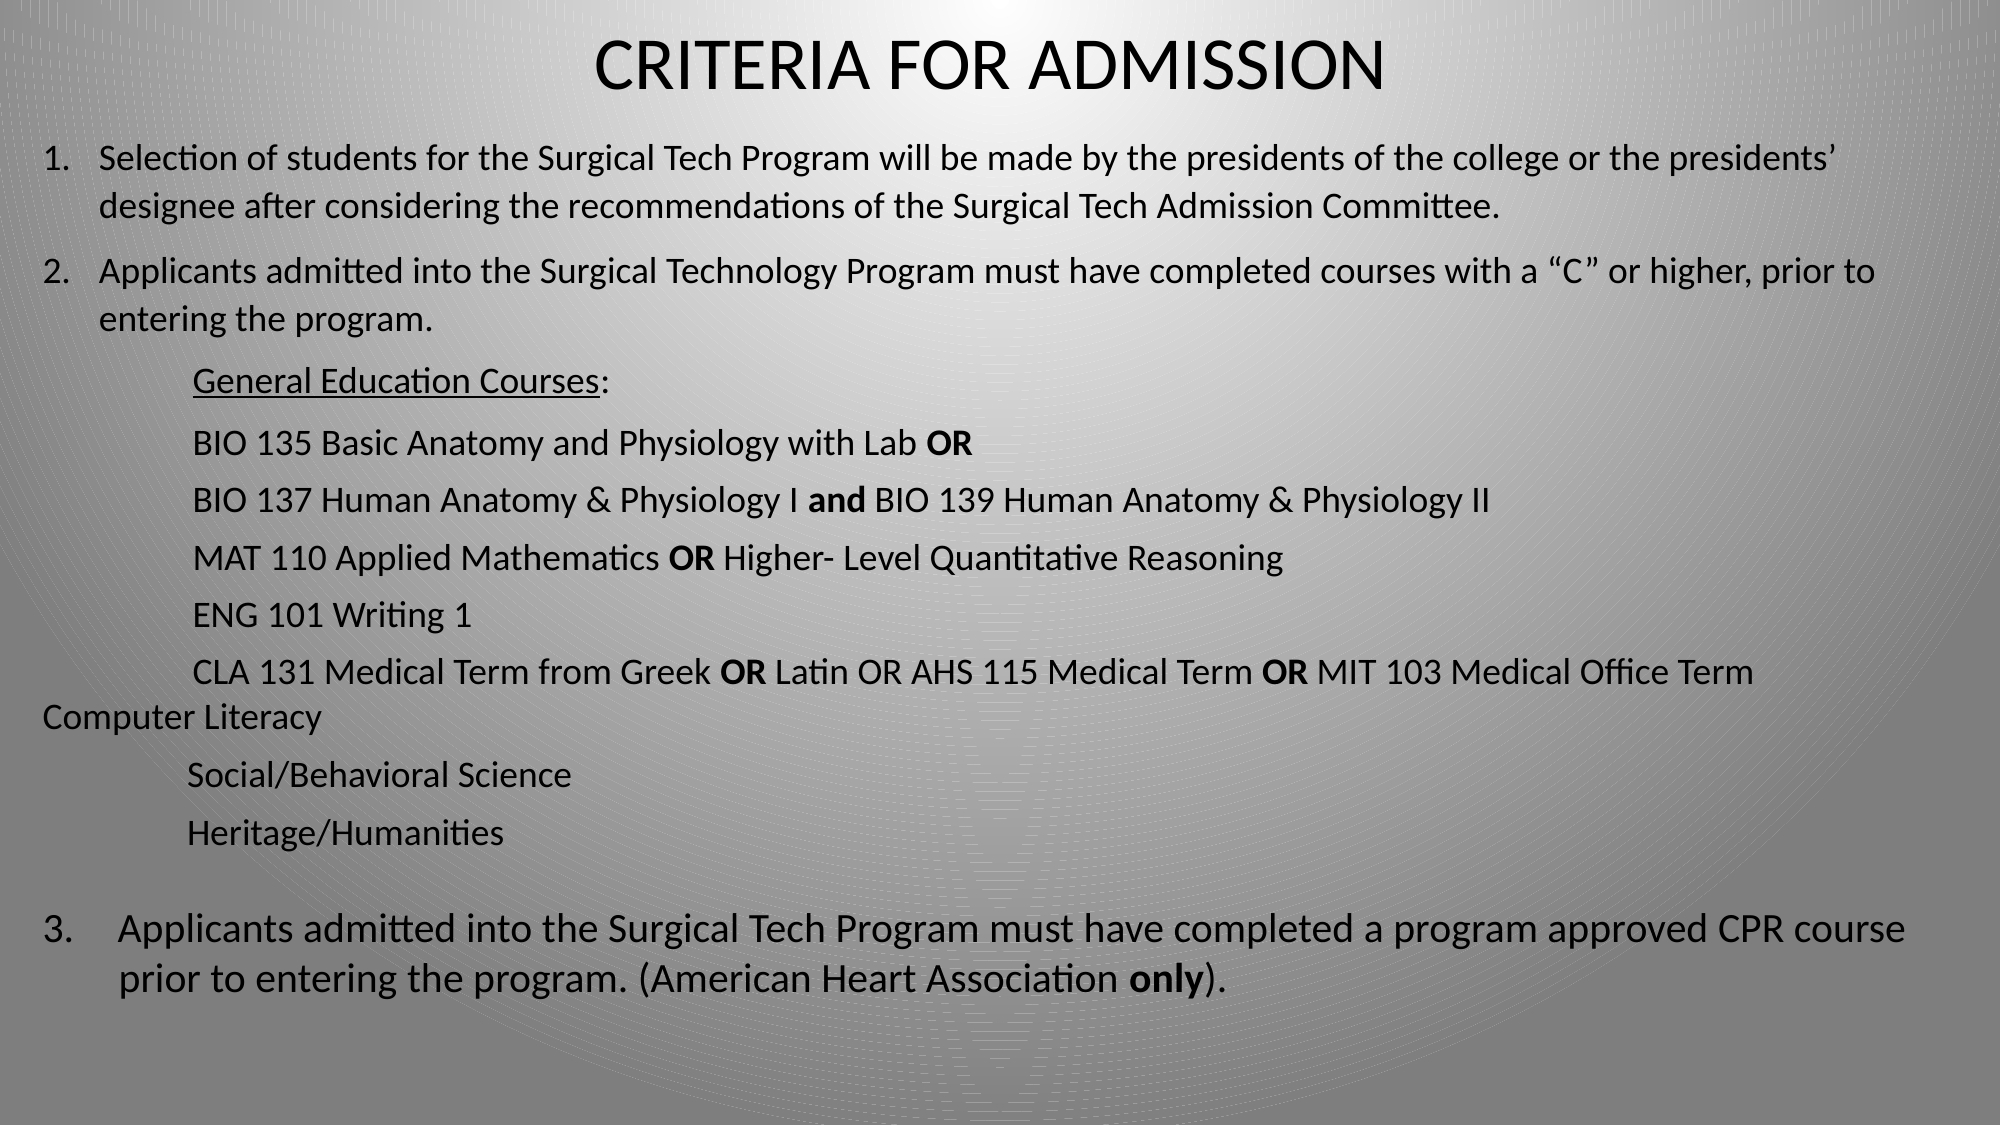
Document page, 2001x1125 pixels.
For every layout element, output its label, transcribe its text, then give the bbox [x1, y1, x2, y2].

list Selection of students for the Surgical Tech Program will be made by the presidents of the college or the presidents’ designee after considering the recommendations of the Surgical Tech Admission Committee. Applicants admitted into the Surgical Technology Program must have completed courses with a “C” or higher, prior to entering the program. General Education Courses: BIO 135 Basic Anatomy and Physiology with Lab OR BIO 137 Human Anatomy & Physiology I and BIO 139 Human Anatomy & Physiology II MAT 110 Applied Mathematics OR Higher- Level Quantitative Reasoning ENG 101 Writing 1 CLA 131 Medical Term from Greek OR Latin OR AHS 115 Medical Term OR MIT 103 Medical Office Term Computer Literacy Social/Behavioral Science Heritage/Humanities Applicants admitted into the Surgical Tech Program must have completed a program approved CPR course prior to entering the program. (American Heart Association only). [27, 122, 1964, 1111]
title CRITERIA FOR ADMISSION [99, 26, 1900, 94]
